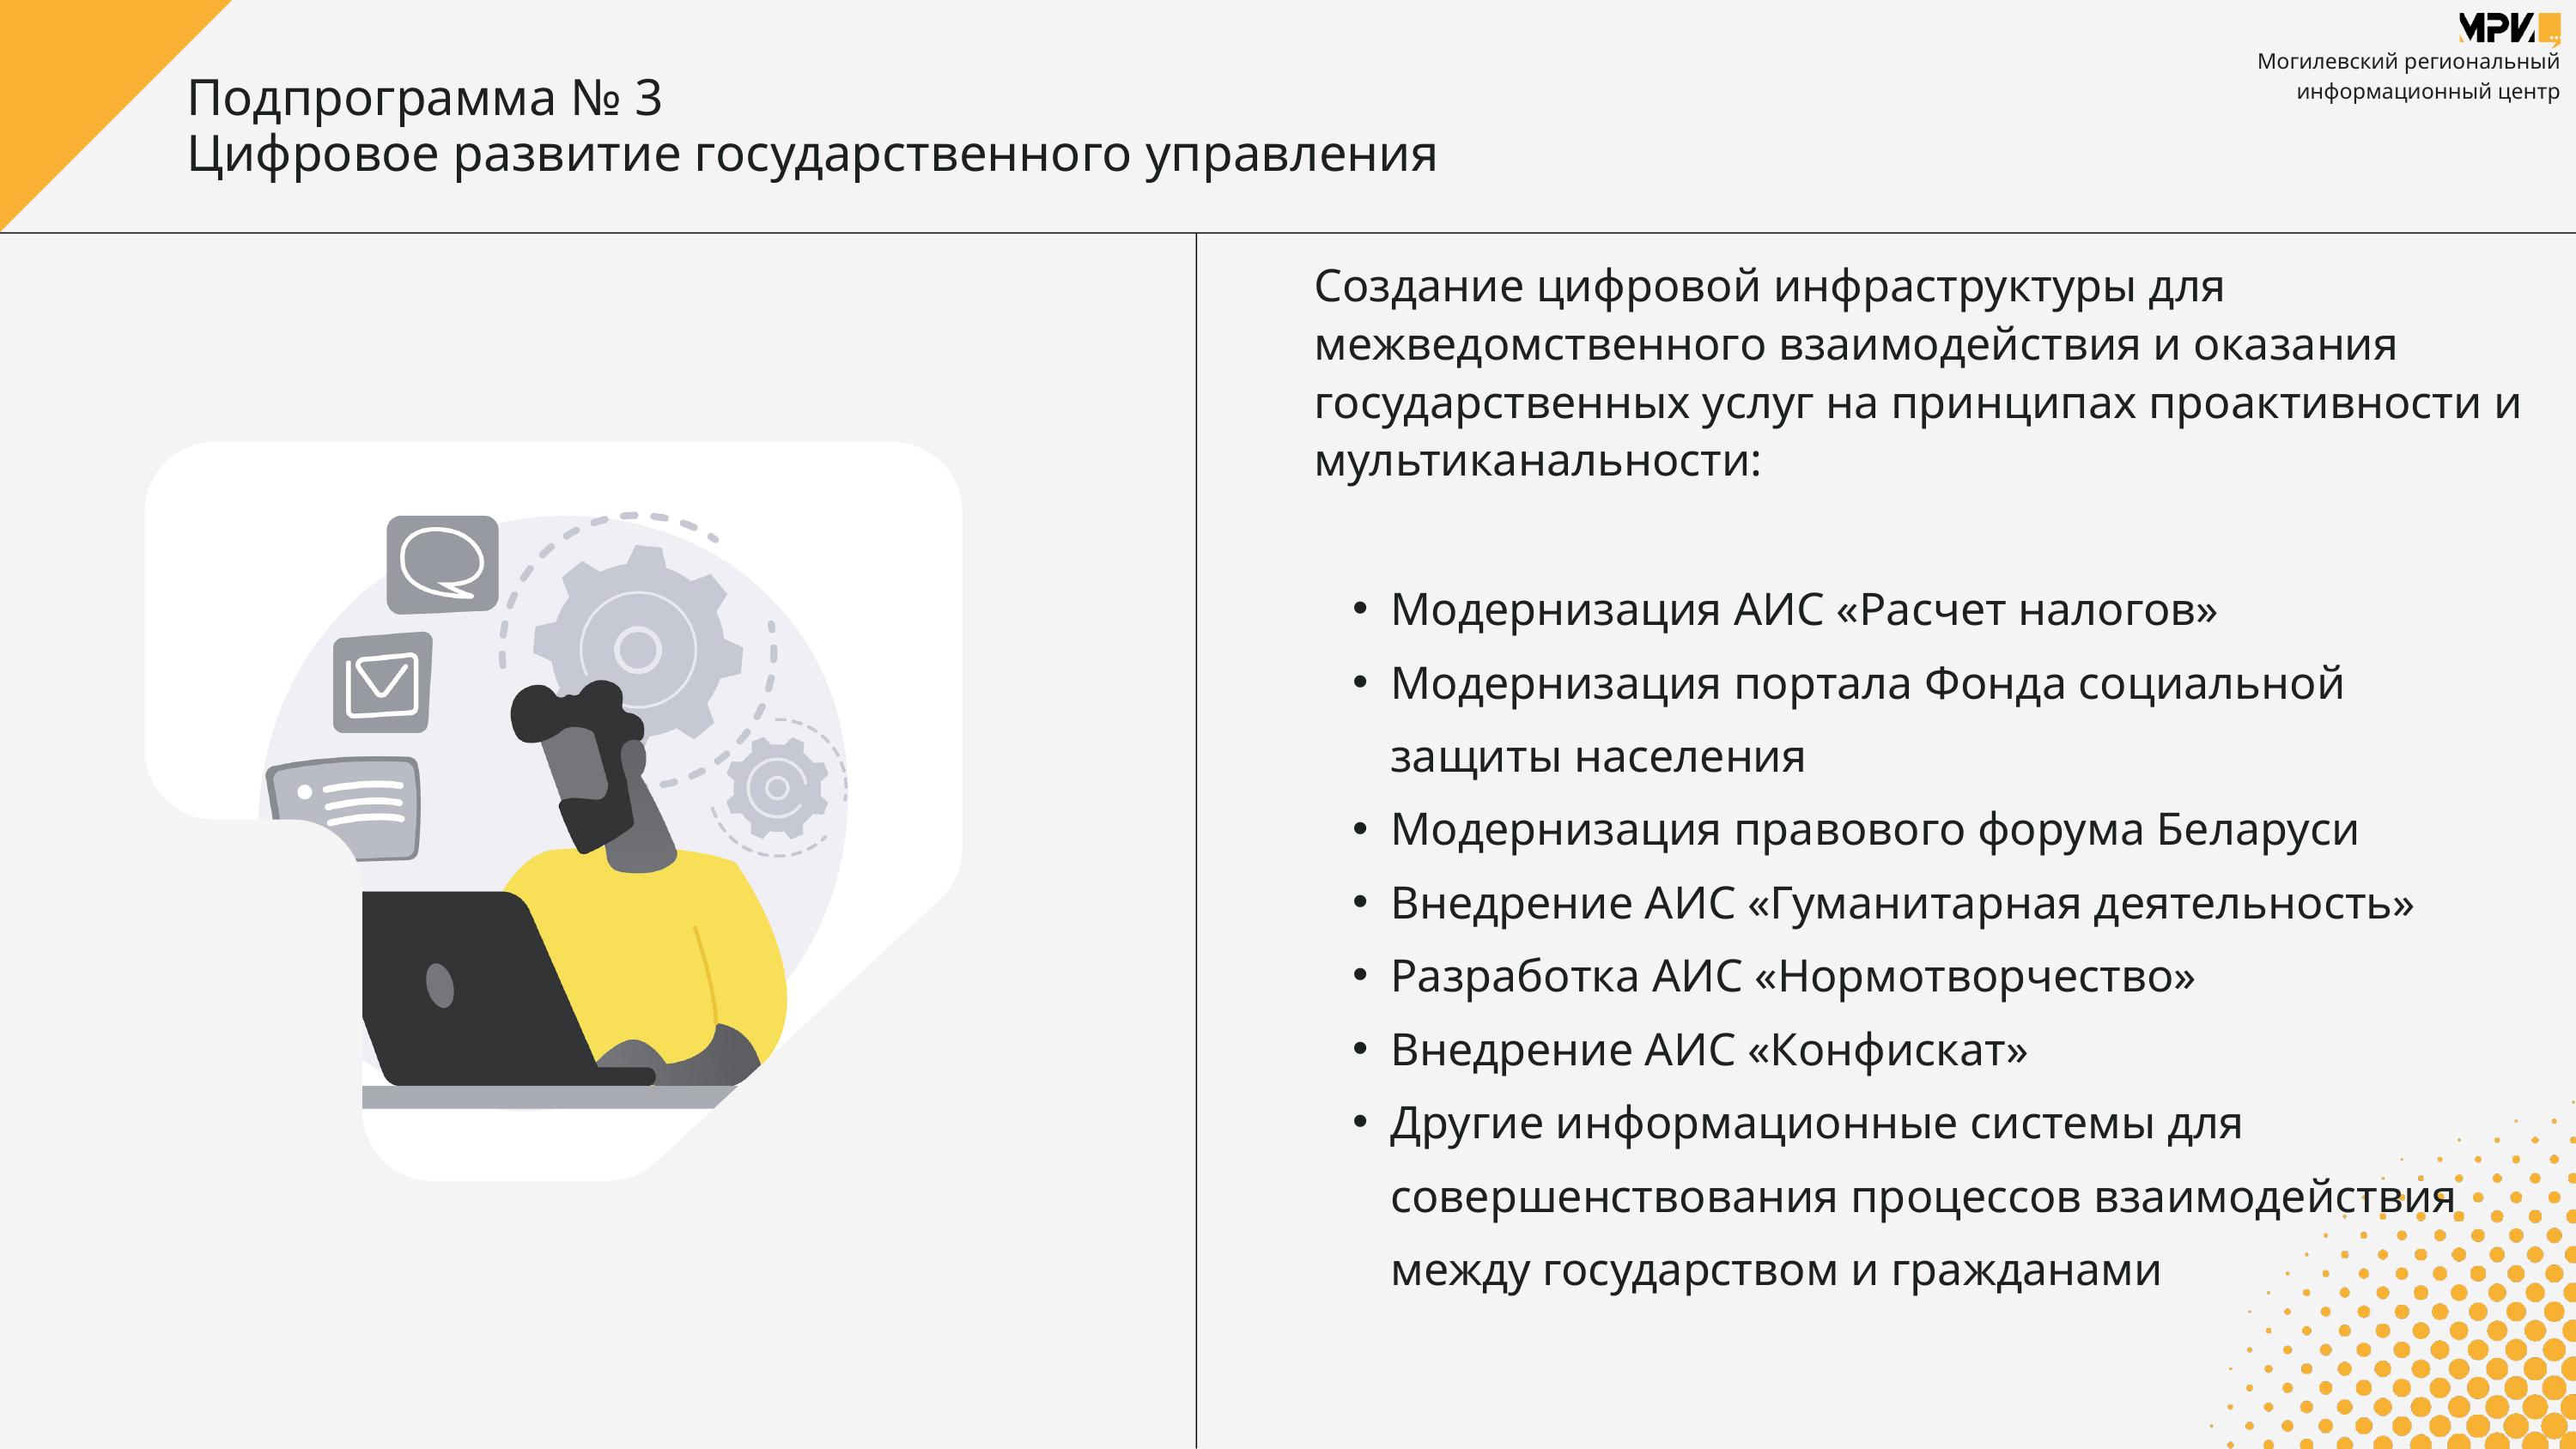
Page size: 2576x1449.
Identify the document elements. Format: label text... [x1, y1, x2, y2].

text_box Могилевский региональный информационный центр [2008, 43, 2561, 104]
text_box [2459, 13, 2561, 43]
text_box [0, 0, 268, 252]
text_box Подпрограмма № 3 Цифровое развитие государственного управления [271, 70, 1803, 238]
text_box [1314, 261, 2527, 1276]
text_box [2190, 1100, 2576, 1449]
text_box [144, 441, 963, 1181]
